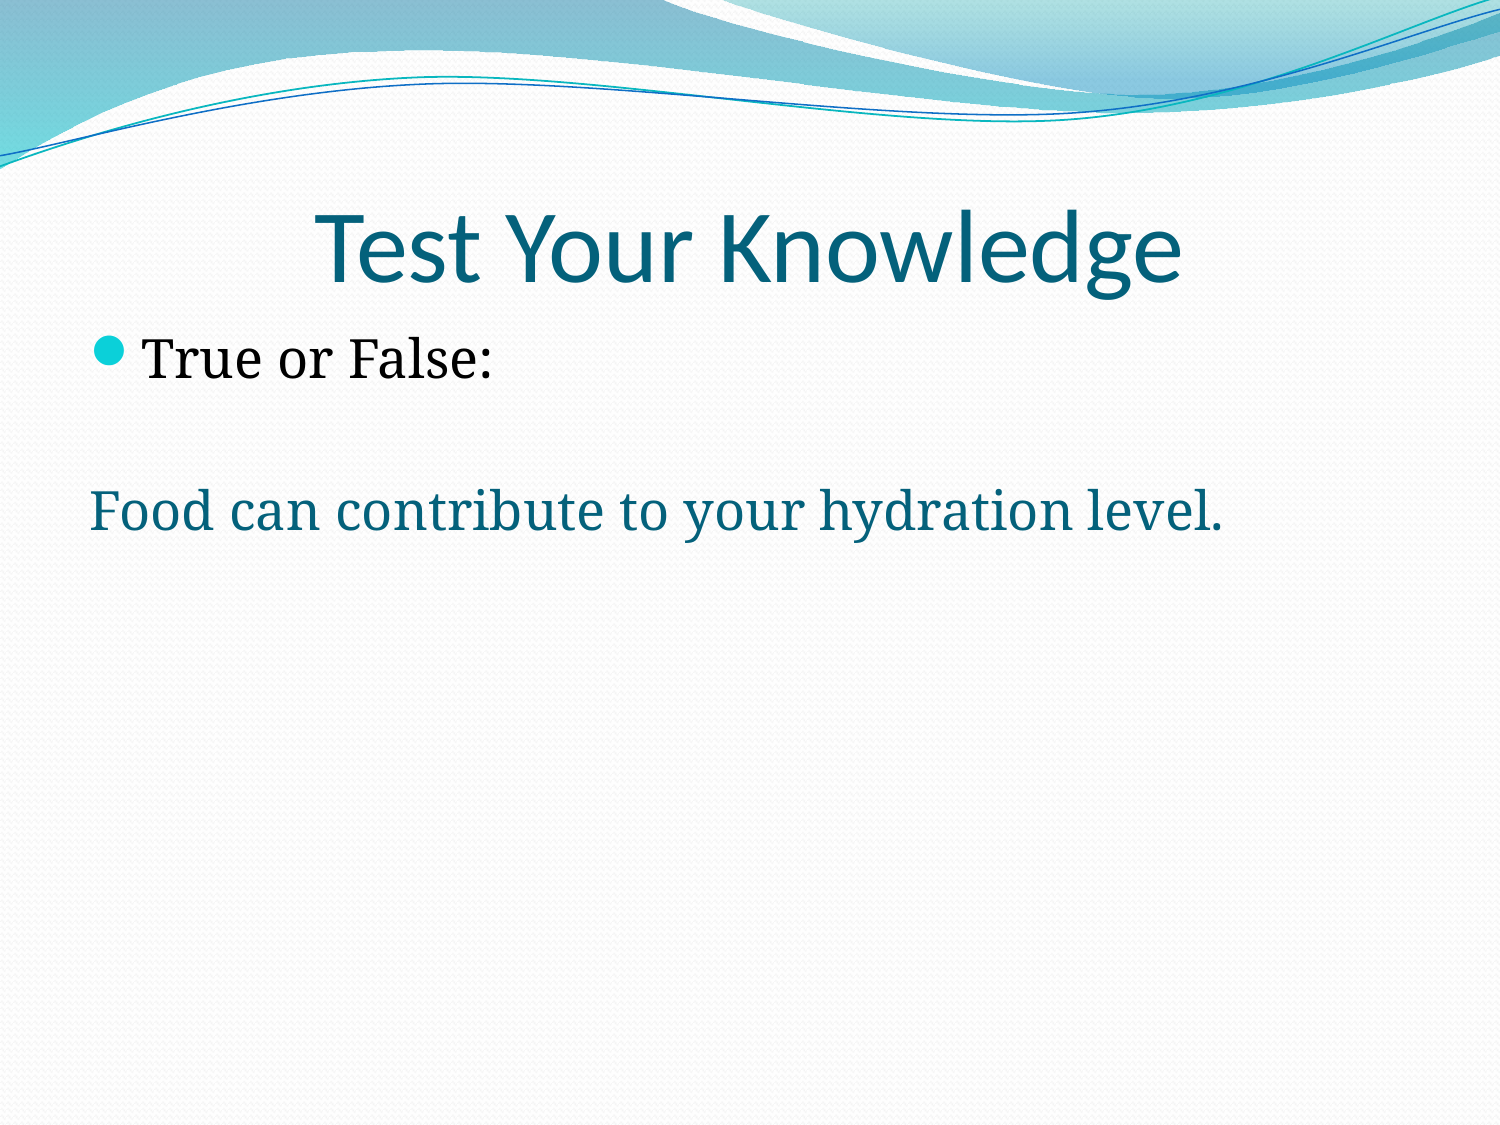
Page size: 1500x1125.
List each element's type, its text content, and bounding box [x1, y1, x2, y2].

title Test Your Knowledge [75, 115, 1425, 303]
list True or False: Food can contribute to your hydration level. [75, 317, 1425, 1038]
